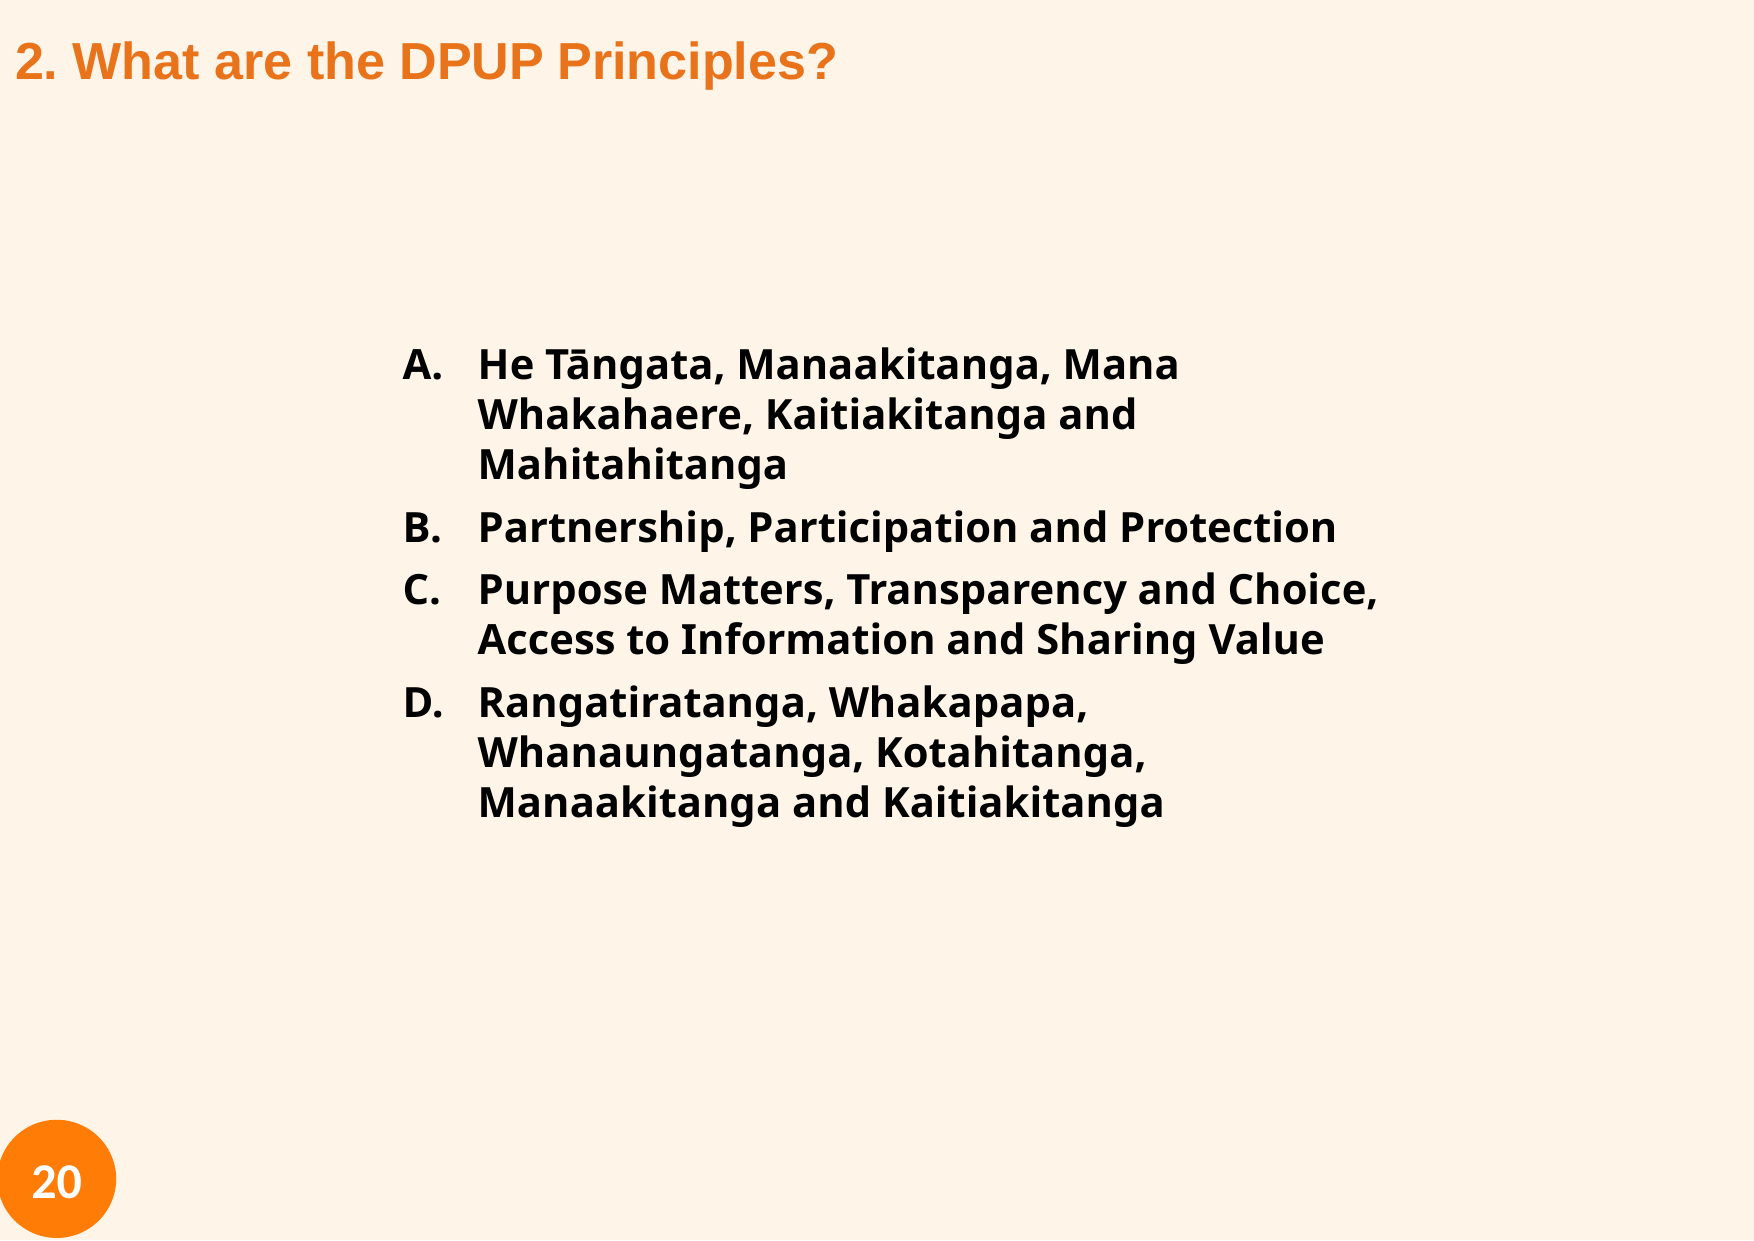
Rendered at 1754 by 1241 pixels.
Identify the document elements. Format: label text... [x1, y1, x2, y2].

text_box 20 [0, 1119, 117, 1238]
title 2. What are the DPUP Principles? [0, 0, 1397, 99]
text_box He Tāngata, Manaakitanga, Mana Whakahaere, Kaitiakitanga and Mahitahitanga Partnership, Participation and Protection Purpose Matters, Transparency and Choice, Access to Information and Sharing Value Rangatiratanga, Whakapapa, Whanaungatanga, Kotahitanga, Manaakitanga and Kaitiakitanga [387, 330, 1443, 834]
